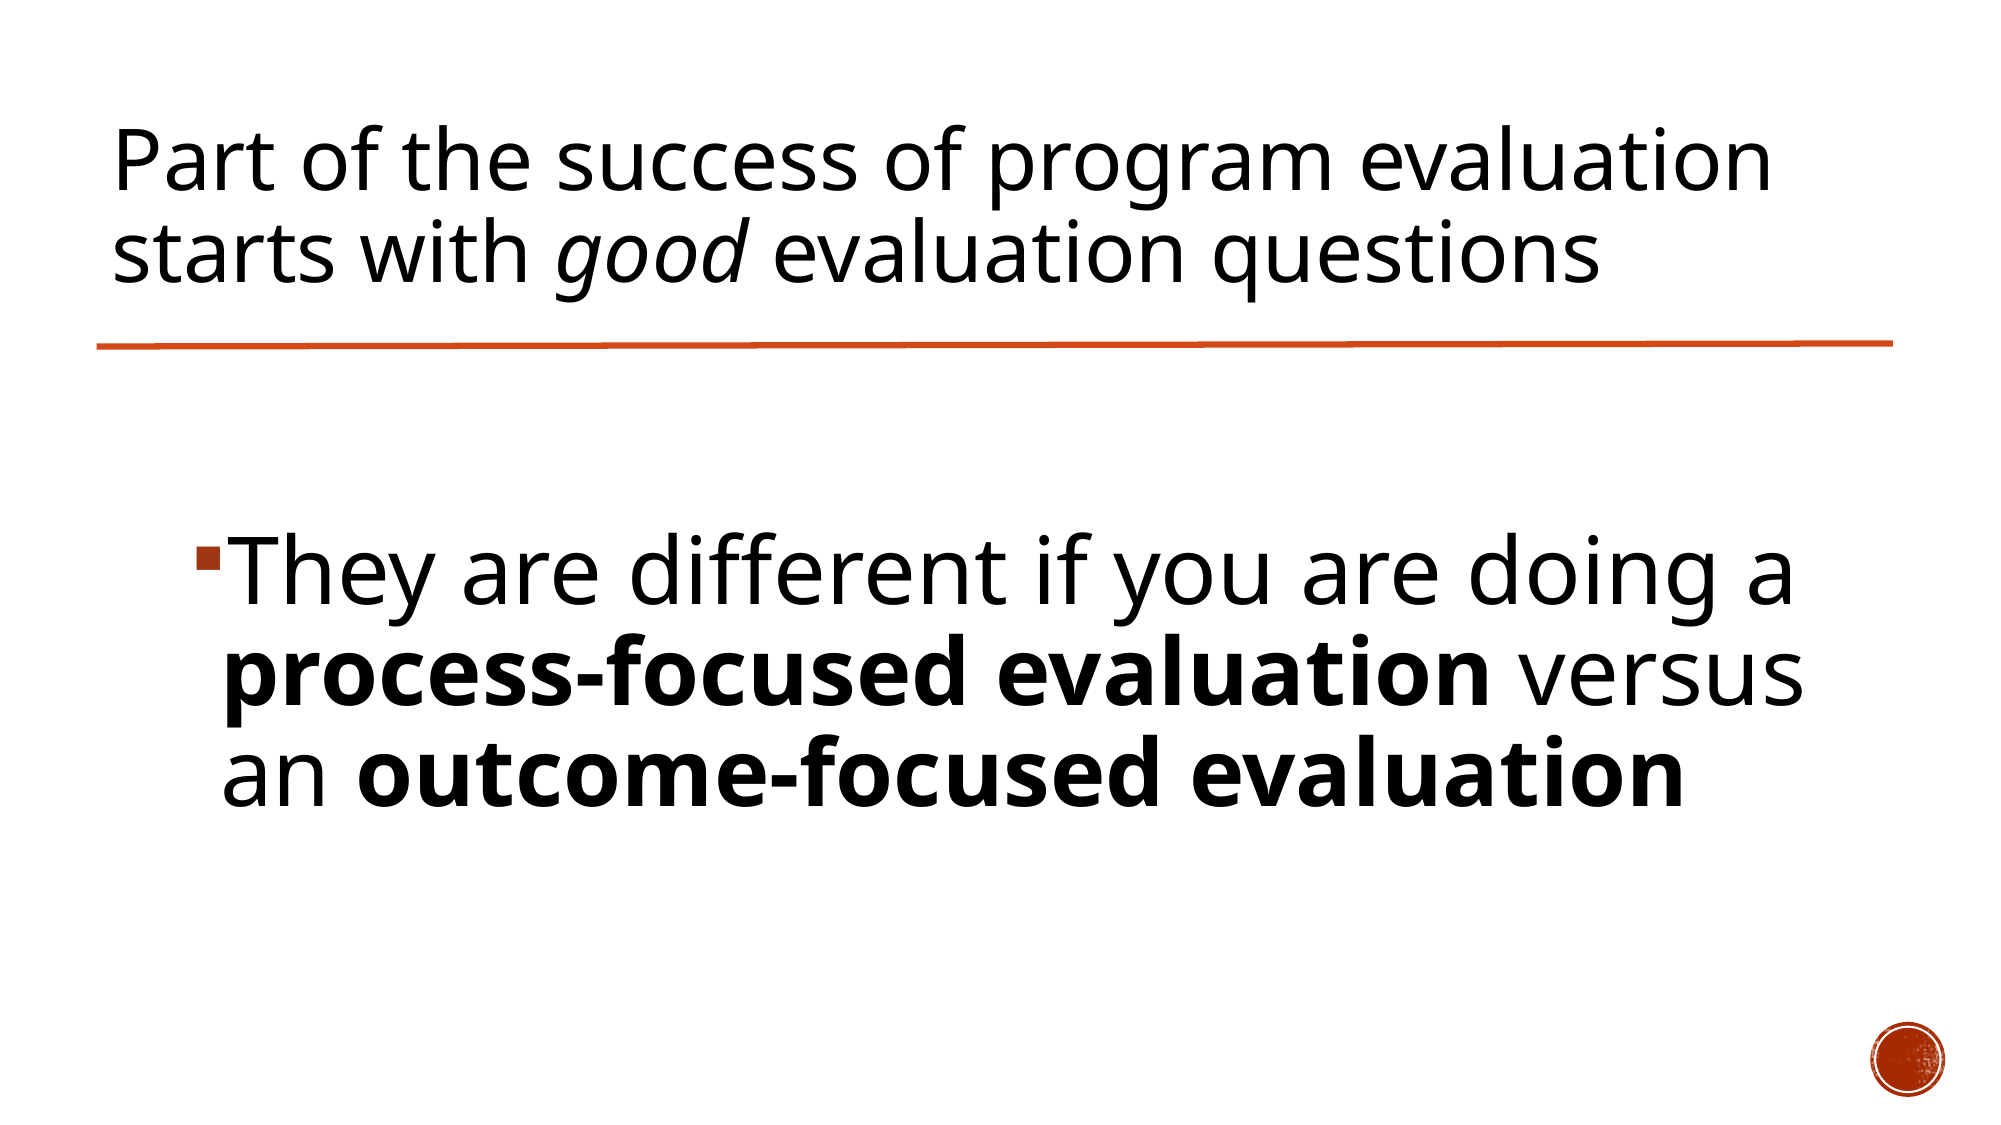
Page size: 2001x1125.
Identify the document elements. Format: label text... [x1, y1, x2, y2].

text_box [107, 343, 1893, 347]
title Part of the success of program evaluation starts with good evaluation questions [96, 75, 1948, 344]
list They are different if you are doing a process-focused evaluation versus an outcome-focused evaluation [175, 516, 1826, 1013]
